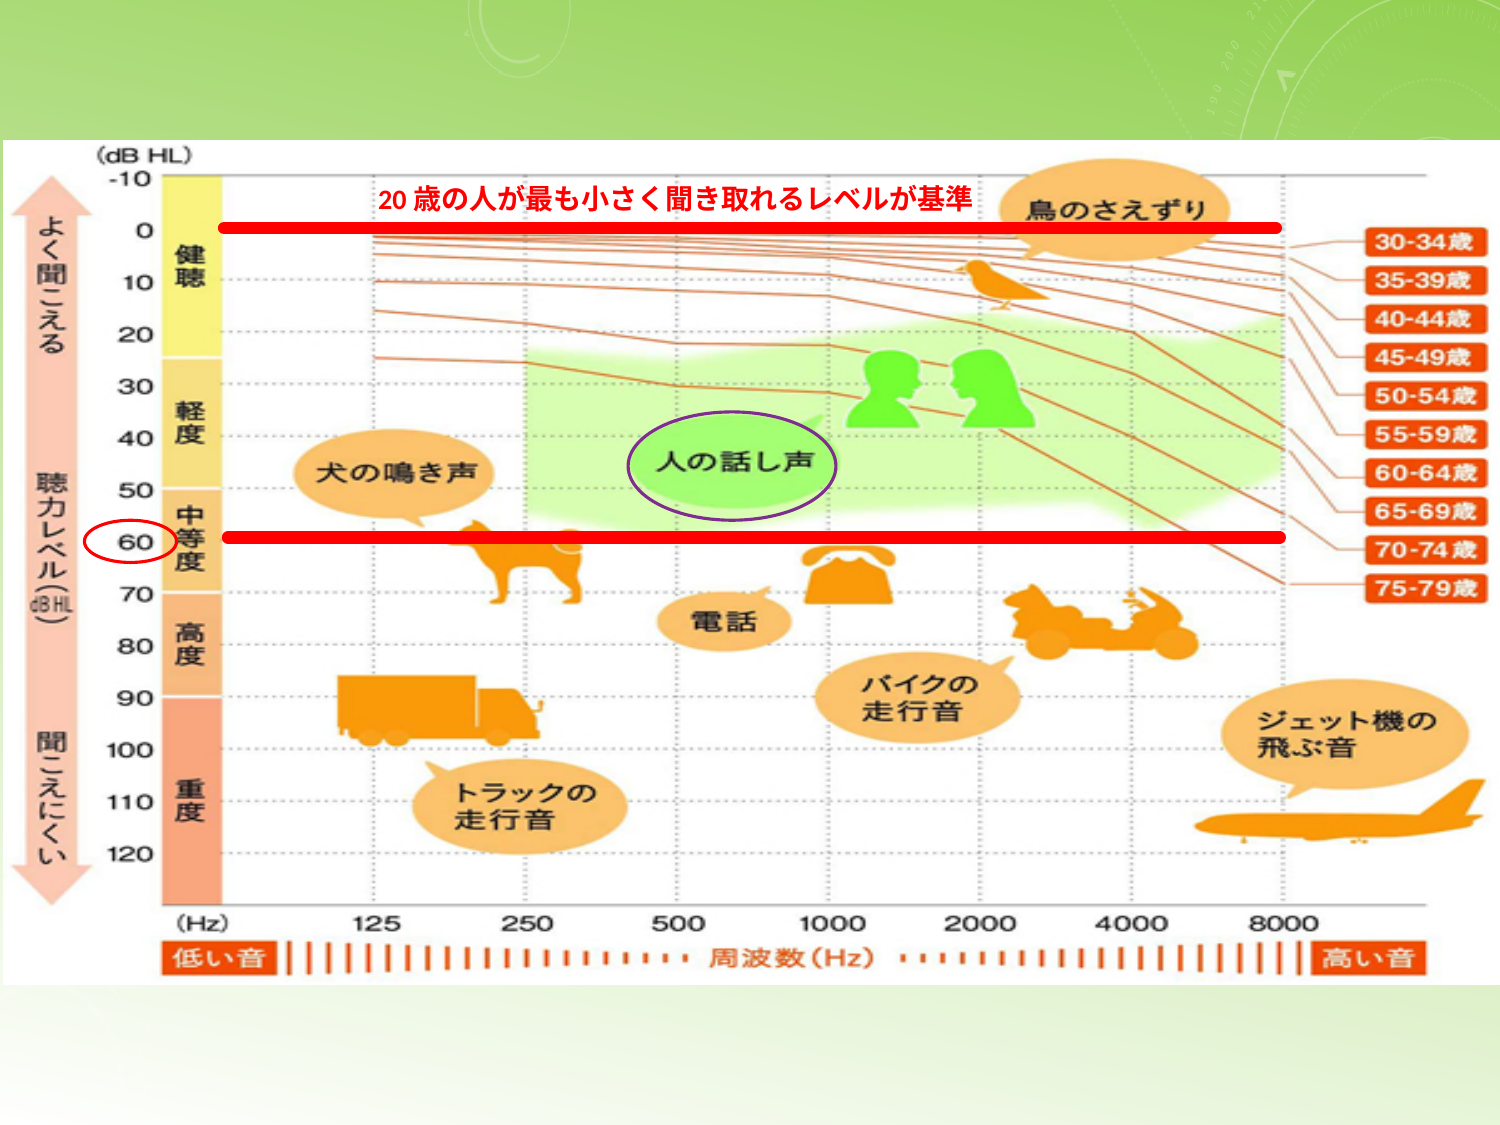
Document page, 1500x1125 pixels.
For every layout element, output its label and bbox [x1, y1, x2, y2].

list [3, 140, 1500, 985]
picture [0, 0, 1500, 1125]
